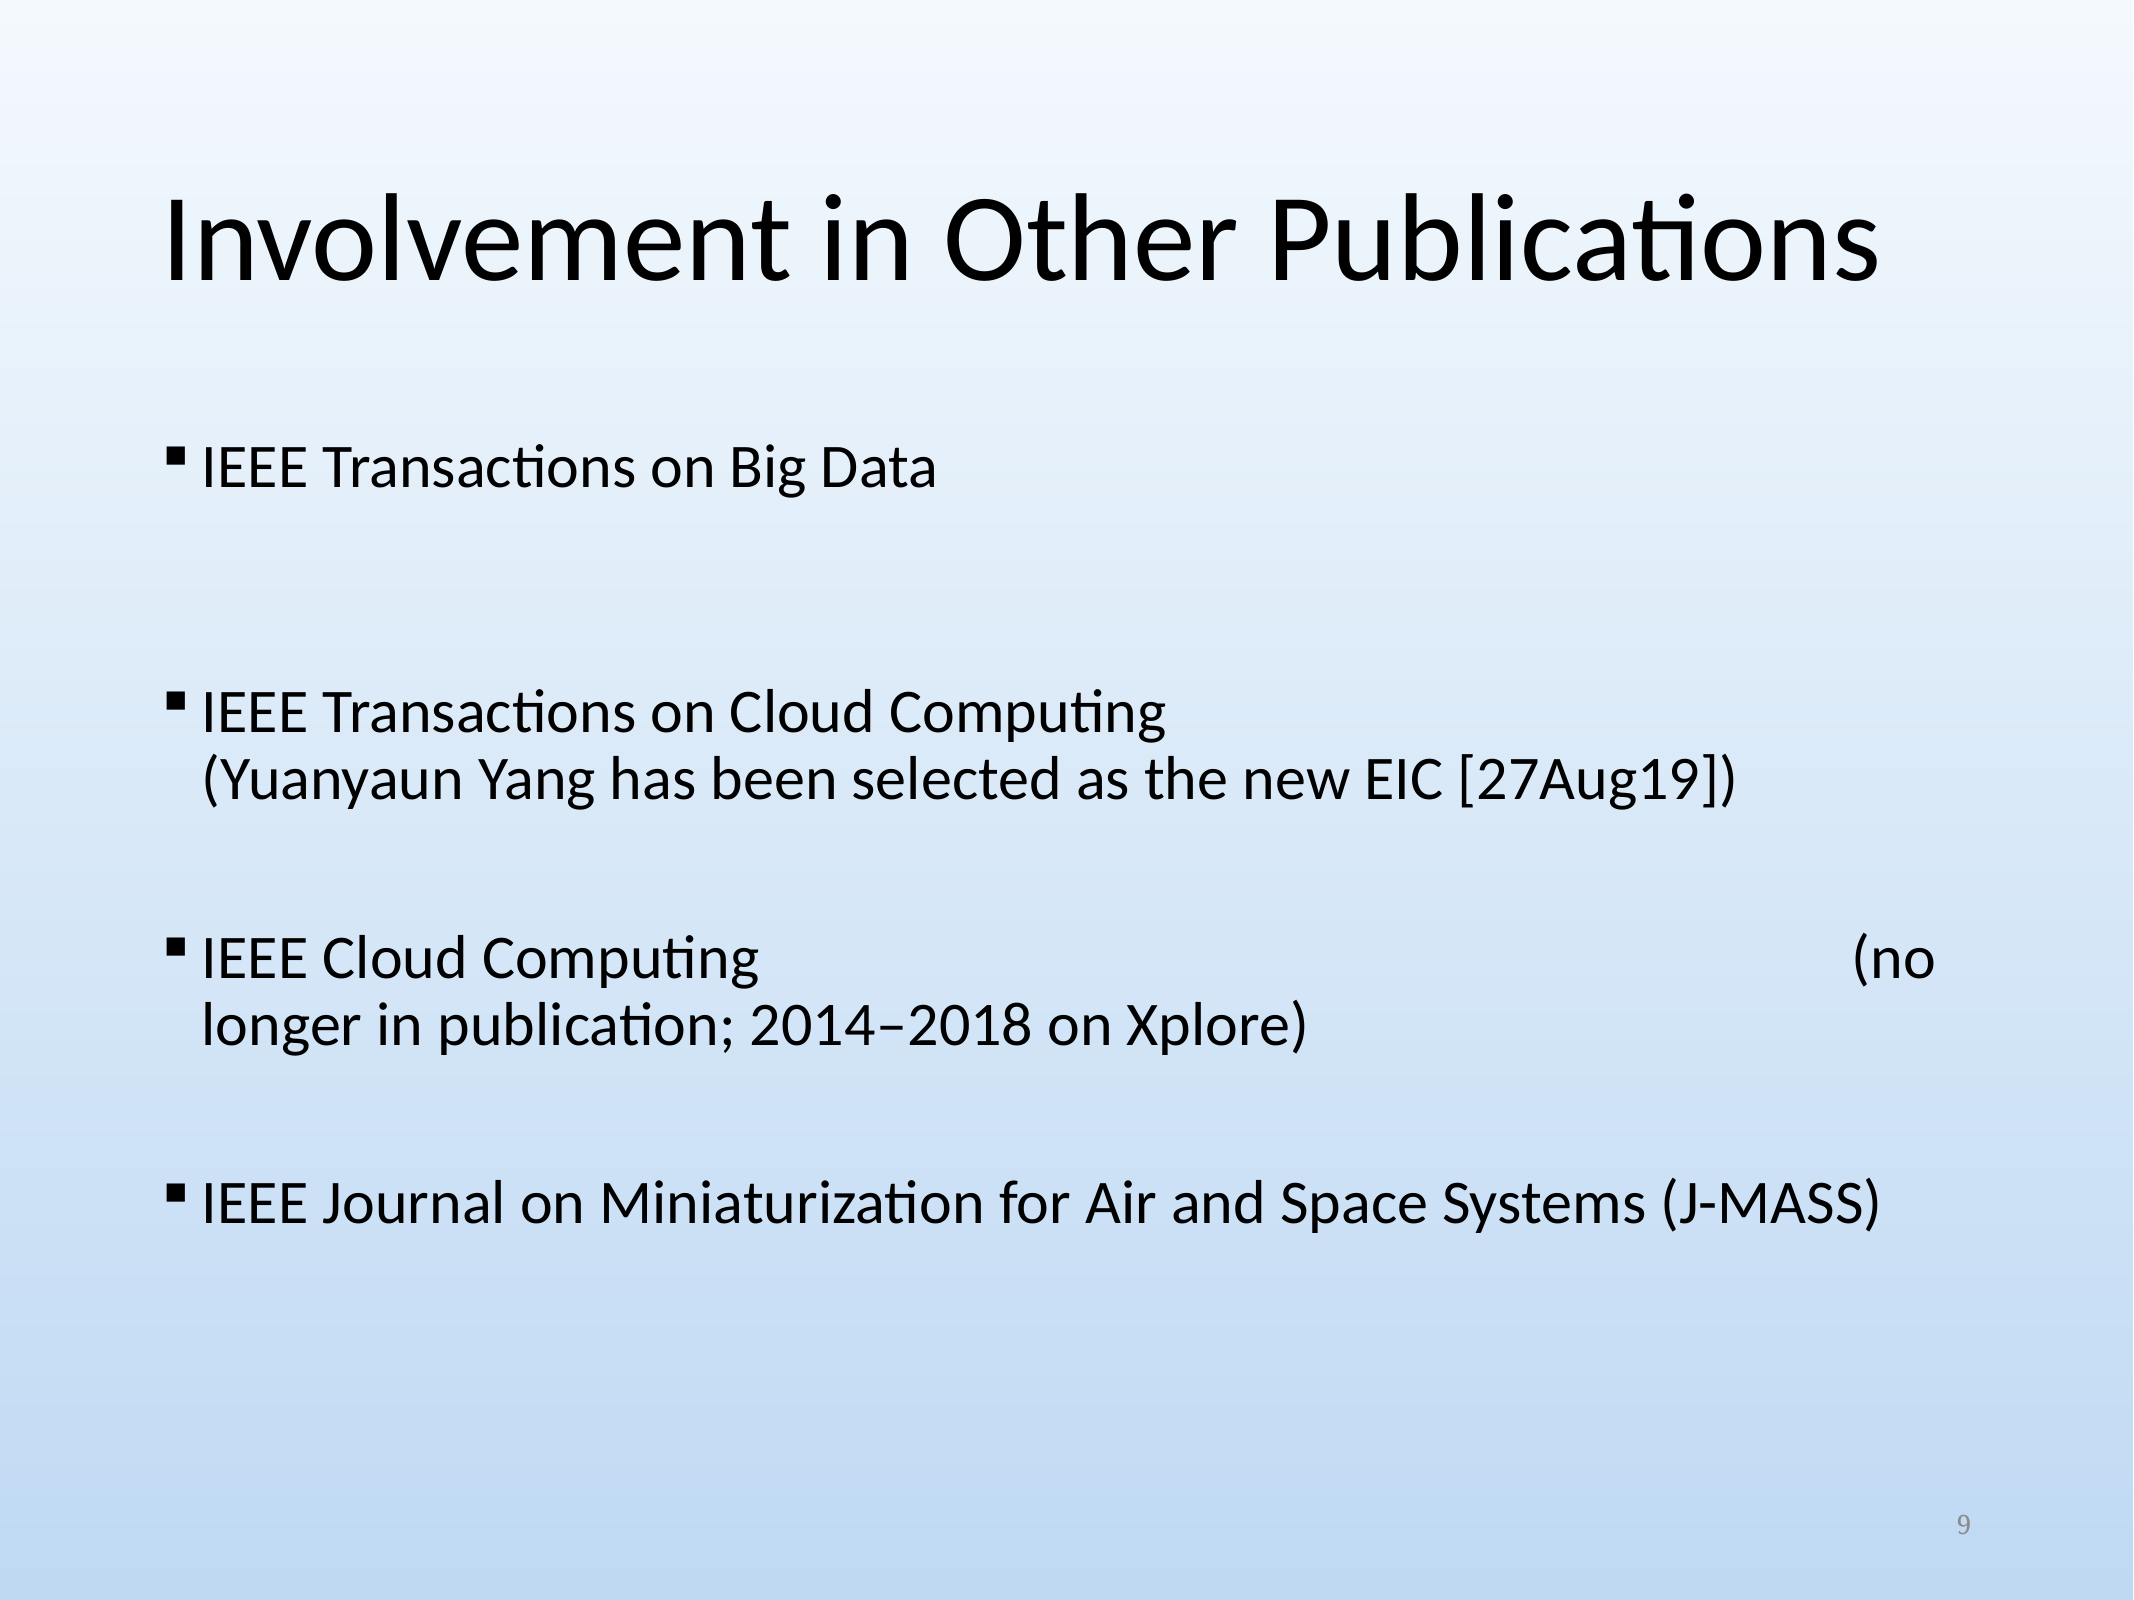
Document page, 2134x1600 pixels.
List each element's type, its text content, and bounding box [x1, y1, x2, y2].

slide_number 9 [1506, 1482, 1987, 1569]
list IEEE Transactions on Big Data IEEE Transactions on Cloud Computing (Yuanyaun Yang has been selected as the new EIC [27Aug19]) IEEE Cloud Computing (no longer in publication; 2014–2018 on Xplore) IEEE Journal on Miniaturization for Air and Space Systems (J-MASS) [146, 425, 1987, 1442]
title Involvement in Other Publications [146, 85, 1987, 395]
